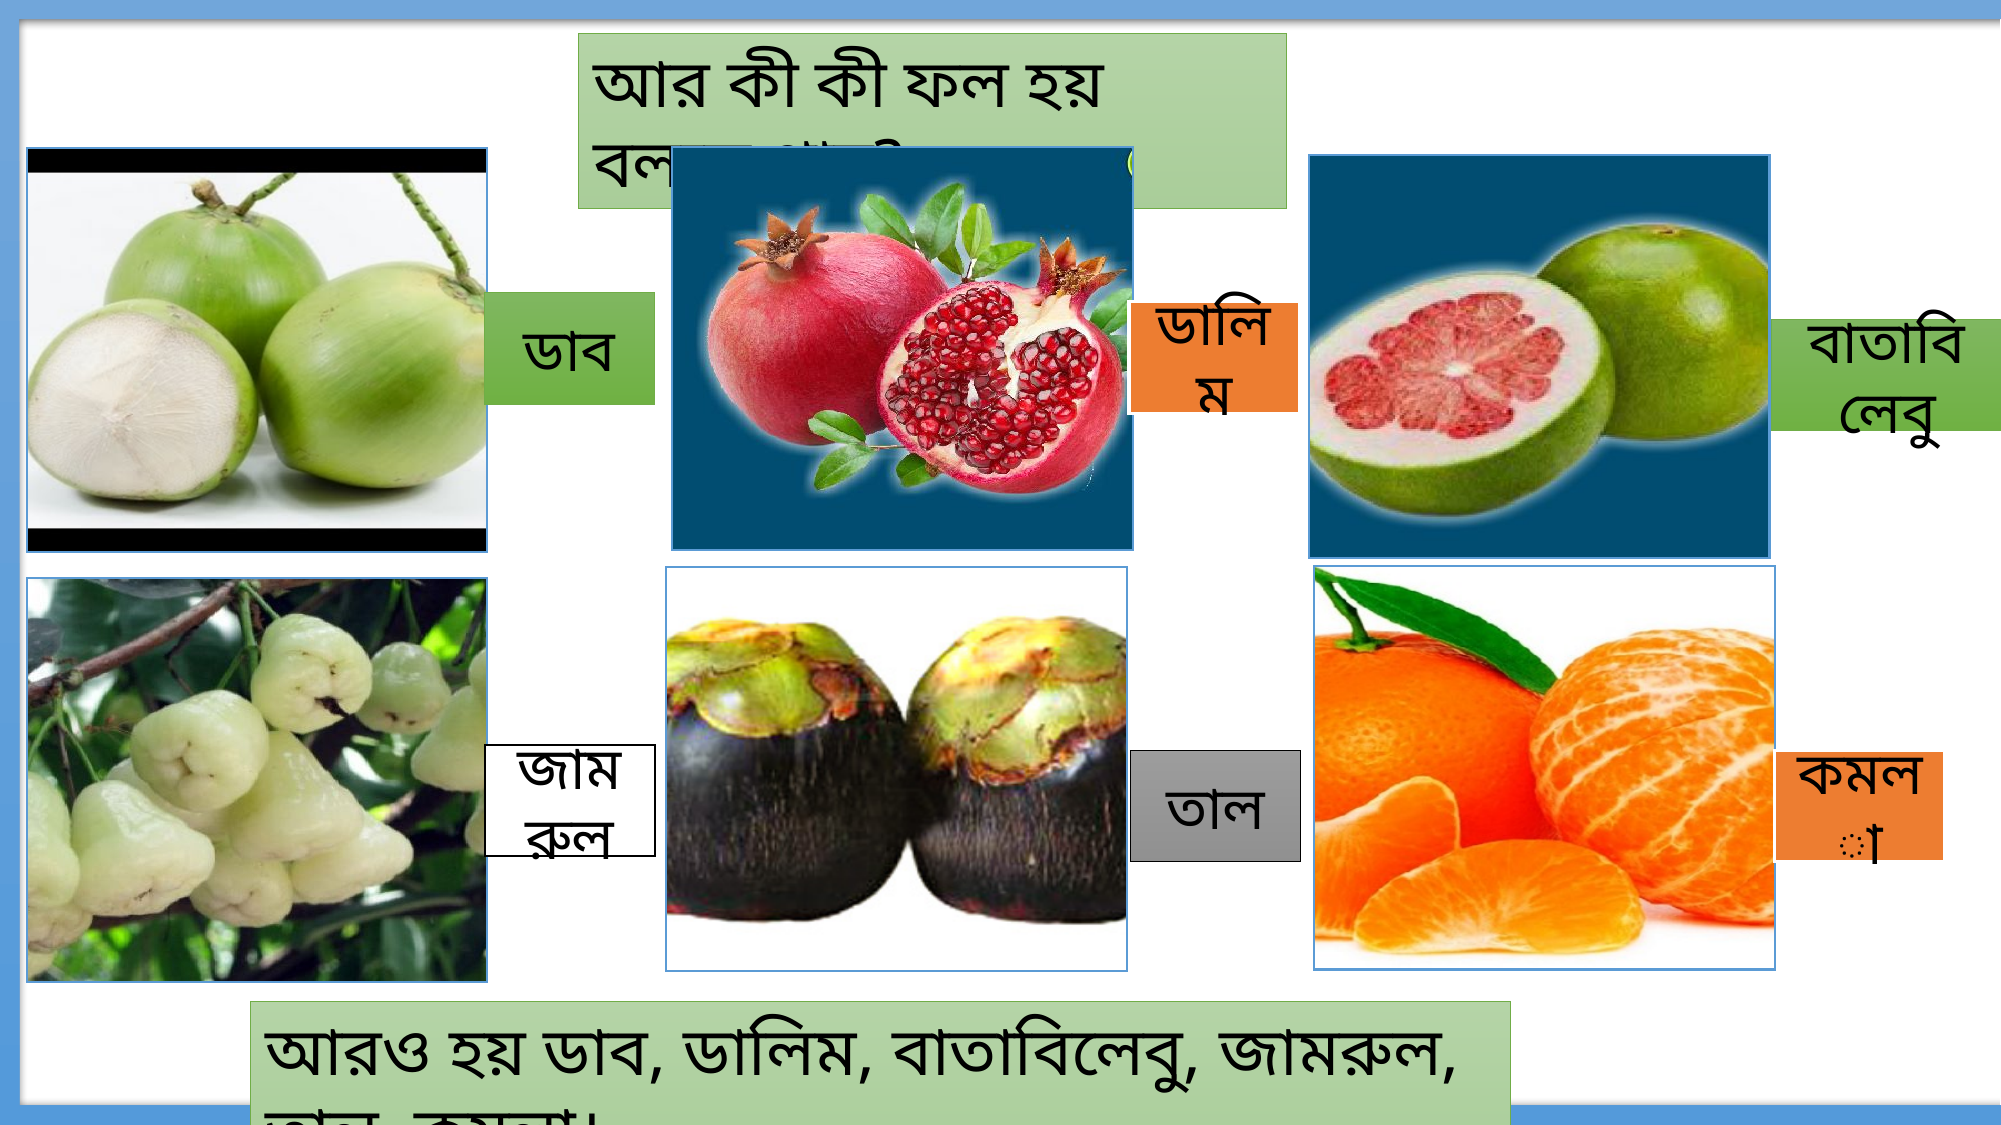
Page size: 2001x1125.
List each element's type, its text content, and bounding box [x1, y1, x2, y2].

text_box আর কী কী ফল হয় বলতে পার? [578, 33, 1287, 209]
text_box [671, 146, 1134, 551]
text_box [0, 0, 2000, 1125]
text_box [26, 147, 488, 553]
text_box কমলা [1773, 749, 1947, 863]
text_box আরও হয় ডাব, ডালিম, বাতাবিলেবু, জামরুল, তাল, কমলা। [250, 1001, 1511, 1125]
text_box তাল [1130, 750, 1301, 862]
text_box ডাব [484, 292, 655, 405]
text_box ডালিম [1127, 300, 1301, 415]
text_box জামরুল [484, 744, 656, 857]
text_box [1313, 565, 1776, 971]
text_box [665, 566, 1128, 972]
text_box [1308, 154, 1771, 559]
text_box বাতাবিলেবু [1771, 319, 2000, 431]
text_box [26, 577, 488, 983]
